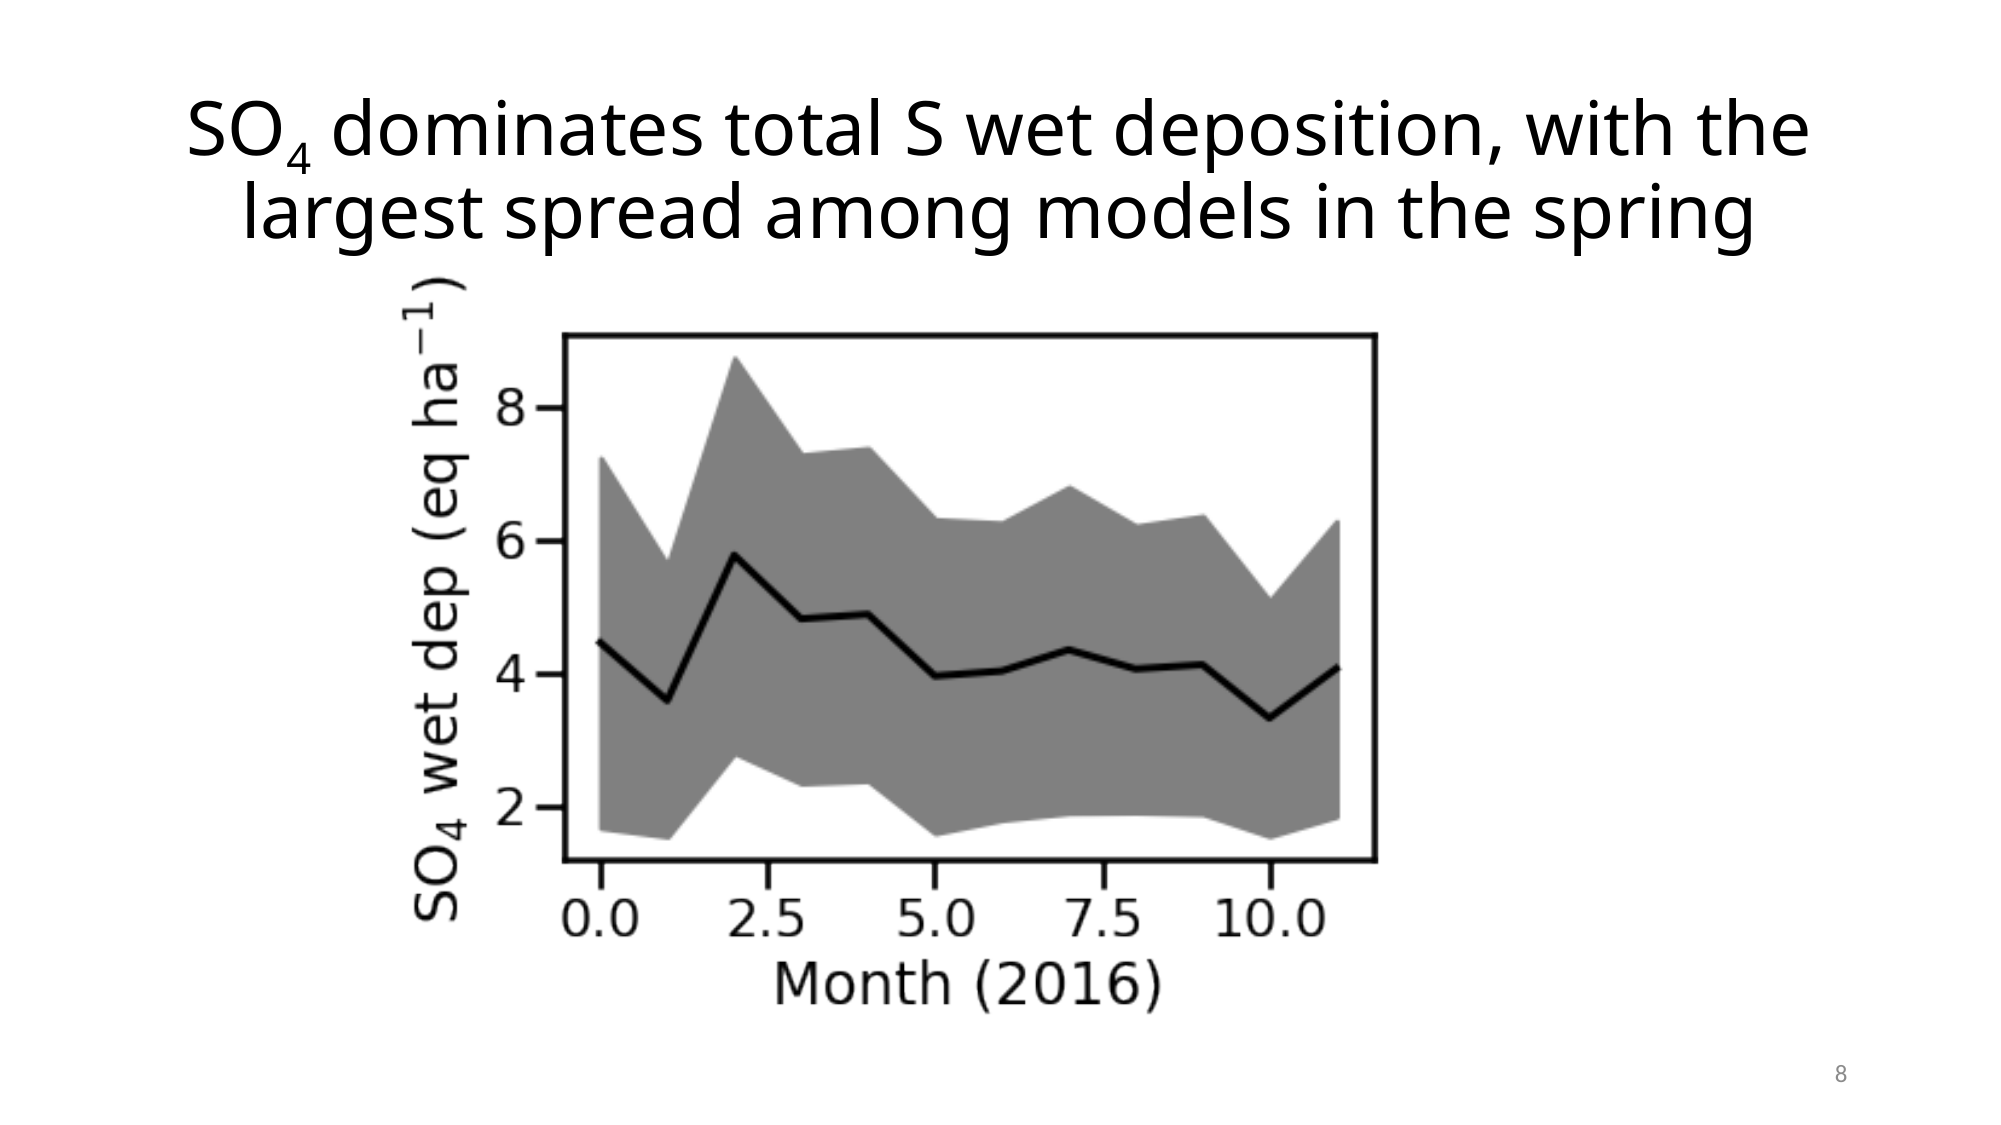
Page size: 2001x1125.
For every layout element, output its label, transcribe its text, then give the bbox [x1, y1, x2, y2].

picture [388, 255, 1389, 1032]
slide_number 8 [1412, 1042, 1863, 1103]
title SO4 dominates total S wet deposition, with the largest spread among models in the spring [137, 59, 1863, 278]
